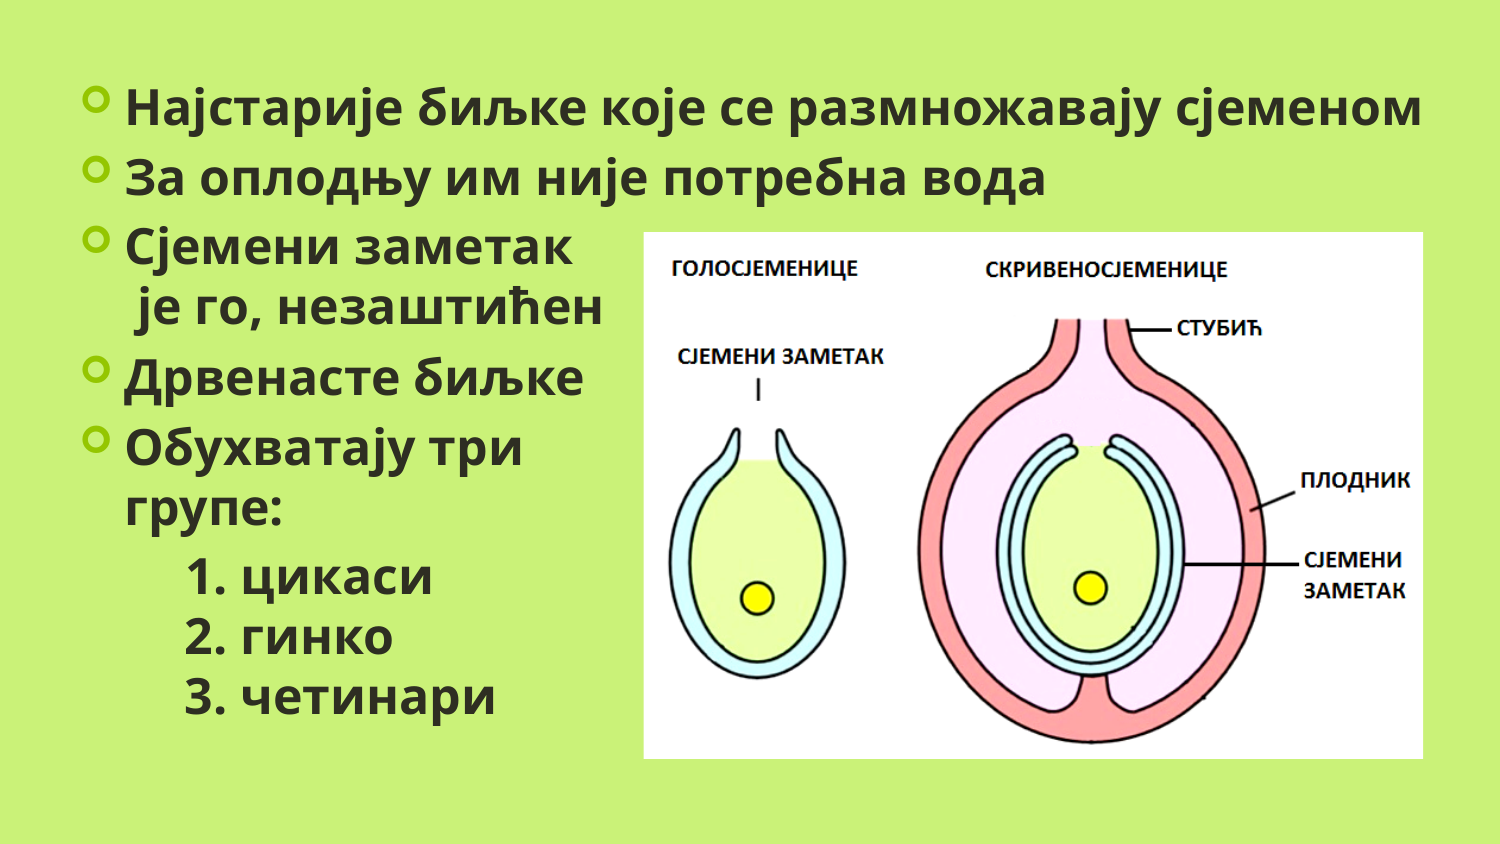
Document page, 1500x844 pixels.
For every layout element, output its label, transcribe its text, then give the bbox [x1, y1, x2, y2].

picture [643, 232, 1424, 759]
list Најстарије биљке које се размножавају сјеменом За оплодњу им није потребна вода Сјемени заметак је го, незаштићен Дрвенасте биљке Обухватају три групе: 1. цикаси 2. гинко 3. четинари [53, 67, 1447, 754]
